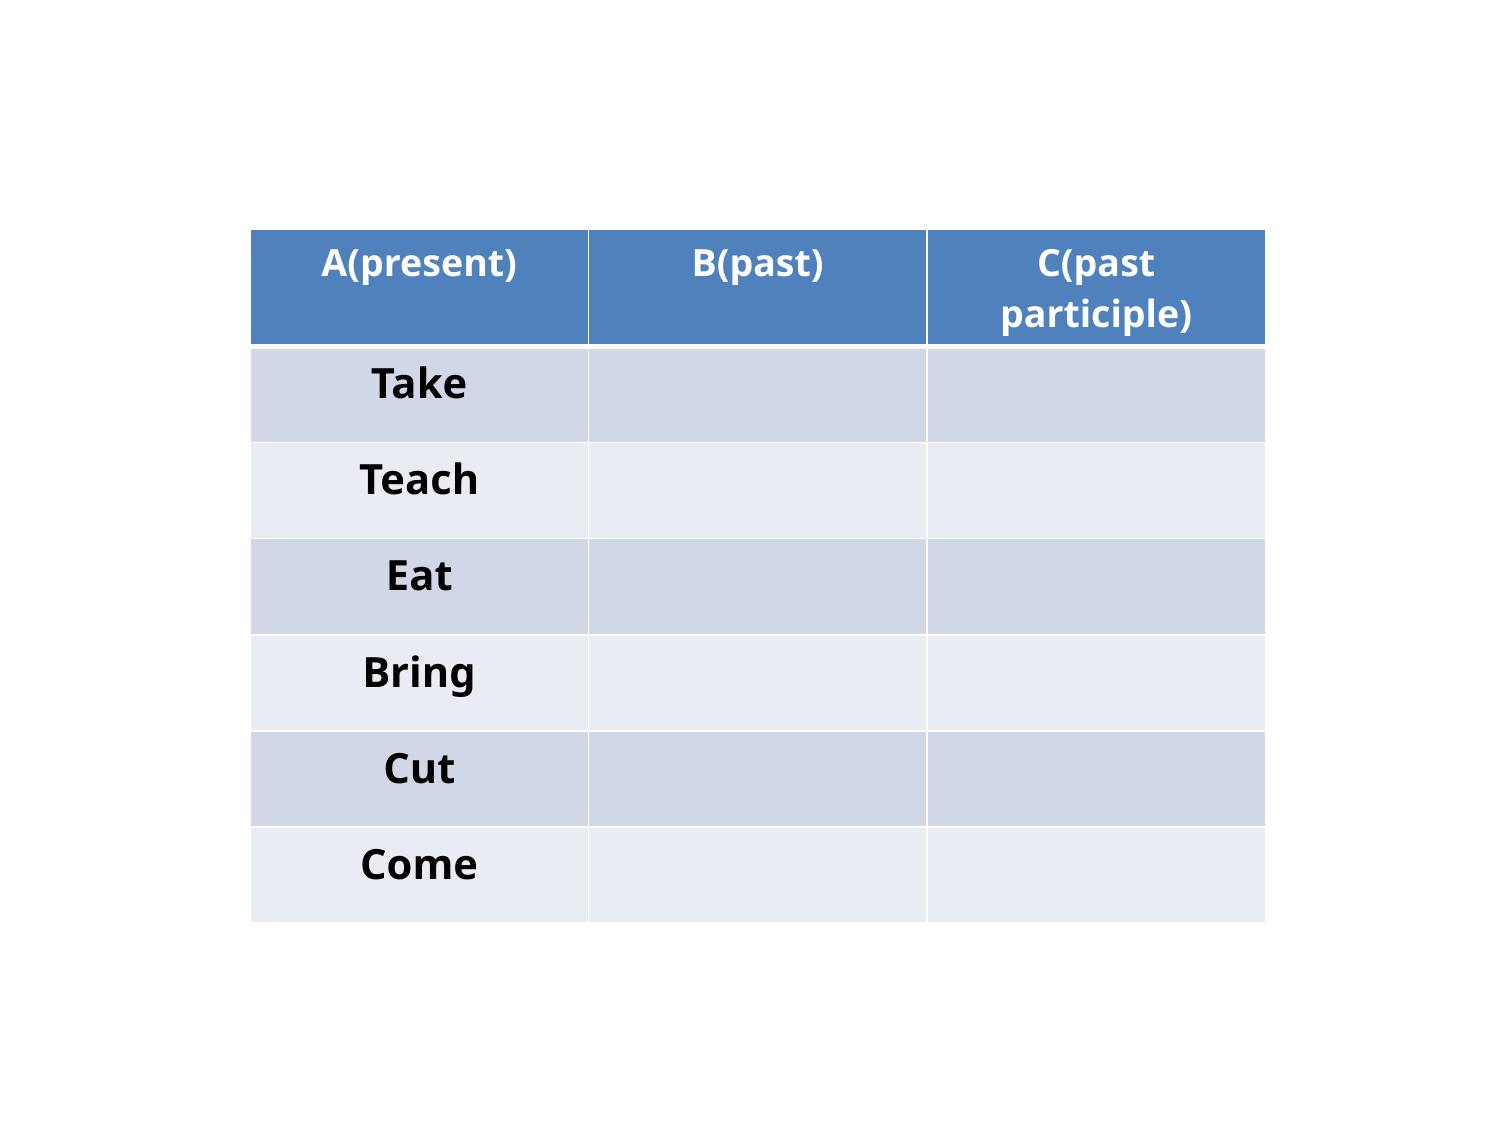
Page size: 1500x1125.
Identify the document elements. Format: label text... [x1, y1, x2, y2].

table_cell Bring [251, 636, 588, 730]
table_header B(past) [589, 230, 926, 344]
table_cell Take [251, 349, 588, 442]
table_cell [589, 828, 926, 922]
table_header A(present) [251, 230, 588, 344]
table_cell Eat [251, 539, 588, 634]
table_cell [928, 443, 1265, 538]
table_cell [928, 828, 1265, 922]
table_cell [928, 732, 1265, 826]
table_cell [589, 443, 926, 538]
table_cell [928, 539, 1265, 634]
table_cell [589, 732, 926, 826]
table_cell [589, 636, 926, 730]
table_cell Teach [251, 443, 588, 538]
table_header C(past participle) [928, 230, 1265, 344]
table_cell [928, 636, 1265, 730]
table_cell [928, 349, 1265, 442]
table_cell [589, 349, 926, 442]
table_cell Cut [251, 732, 588, 826]
table_cell [589, 539, 926, 634]
table_cell Come [251, 828, 588, 922]
